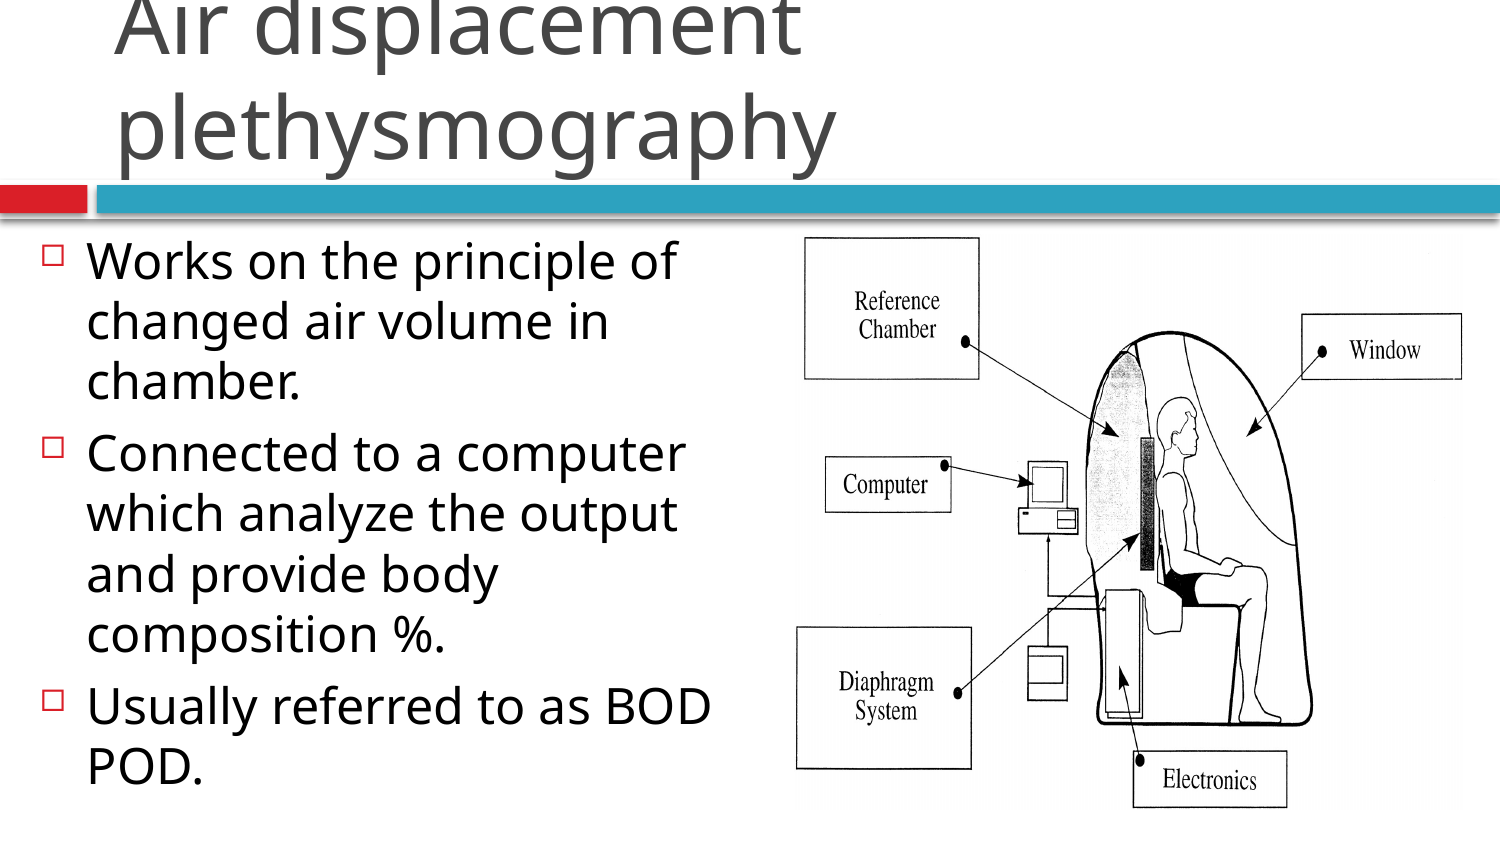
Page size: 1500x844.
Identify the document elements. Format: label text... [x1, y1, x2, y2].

list Works on the principle of changed air volume in chamber. Connected to a computer which analyze the output and provide body composition %. Usually referred to as BOD POD. [24, 221, 775, 810]
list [794, 234, 1463, 810]
title Air displacement plethysmography [99, 19, 1438, 185]
